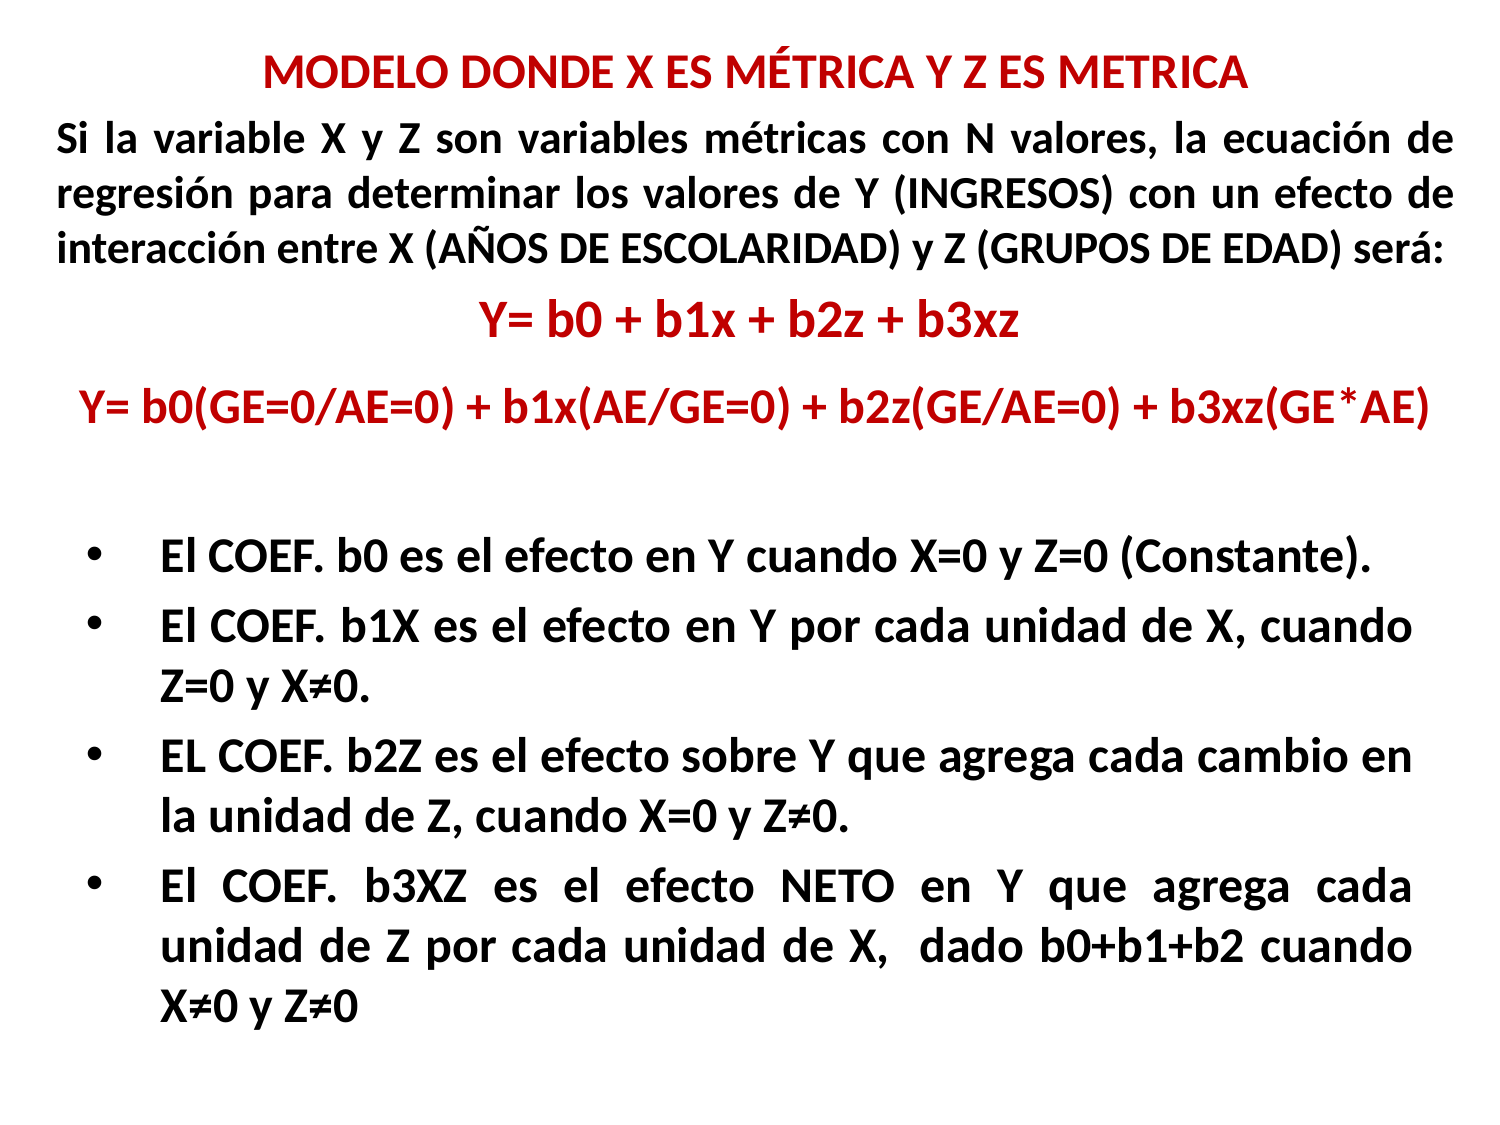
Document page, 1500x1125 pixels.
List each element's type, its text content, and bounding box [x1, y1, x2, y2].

subtitle MODELO DONDE X ES MÉTRICA Y Z ES METRICA Si la variable X y Z son variables métricas con N valores, la ecuación de regresión para determinar los valores de Y (INGRESOS) con un efecto de interacción entre X (AÑOS DE ESCOLARIDAD) y Z (GRUPOS DE EDAD) será: Y= b0 + b1x + b2z + b3xz Y= b0(GE=0/AE=0) + b1x(AE/GE=0) + b2z(GE/AE=0) + b3xz(GE*AE) [41, 30, 1471, 492]
text_box El COEF. b0 es el efecto en Y cuando X=0 y Z=0 (Constante). El COEF. b1X es el efecto en Y por cada unidad de X, cuando Z=0 y X≠0. EL COEF. b2Z es el efecto sobre Y que agrega cada cambio en la unidad de Z, cuando X=0 y Z≠0. El COEF. b3XZ es el efecto NETO en Y que agrega cada unidad de Z por cada unidad de X, dado b0+b1+b2 cuando X≠0 y Z≠0 [70, 515, 1430, 1125]
